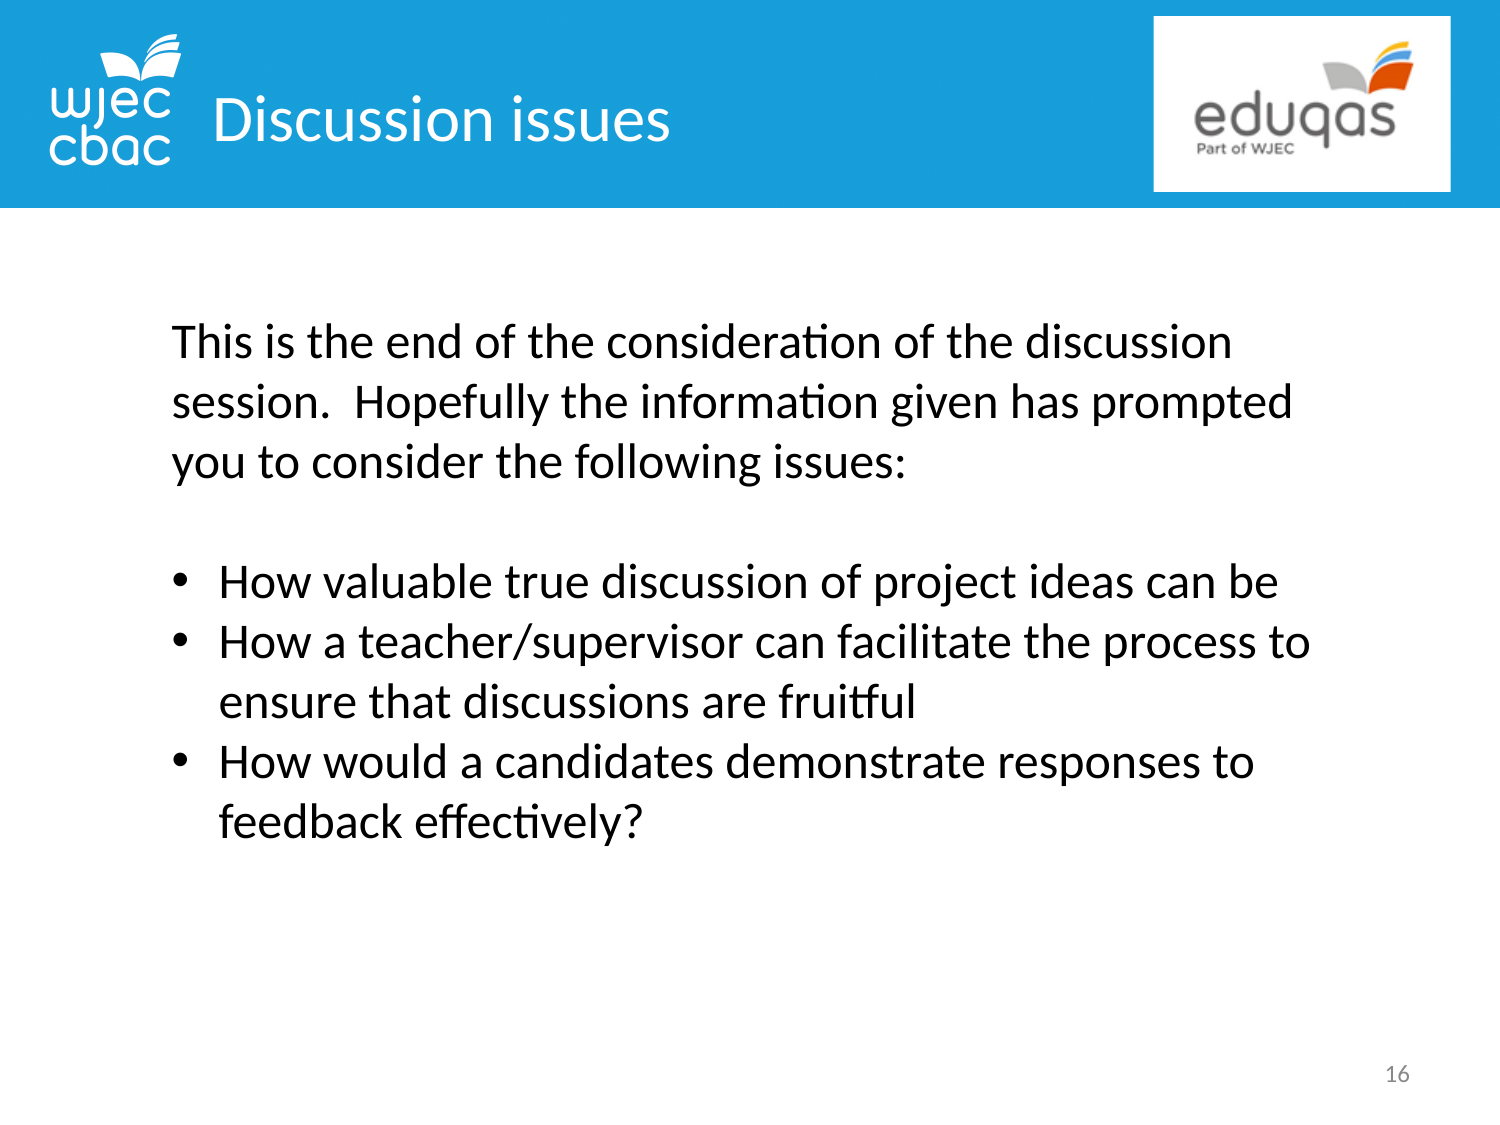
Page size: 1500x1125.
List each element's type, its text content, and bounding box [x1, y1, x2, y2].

slide_number 16 [1074, 1042, 1425, 1103]
picture [0, 0, 1500, 209]
text_box This is the end of the consideration of the discussion session. Hopefully the information given has prompted you to consider the following issues: How valuable true discussion of project ideas can be How a teacher/supervisor can facilitate the process to ensure that discussions are fruitful How would a candidates demonstrate responses to feedback effectively? [156, 301, 1357, 857]
